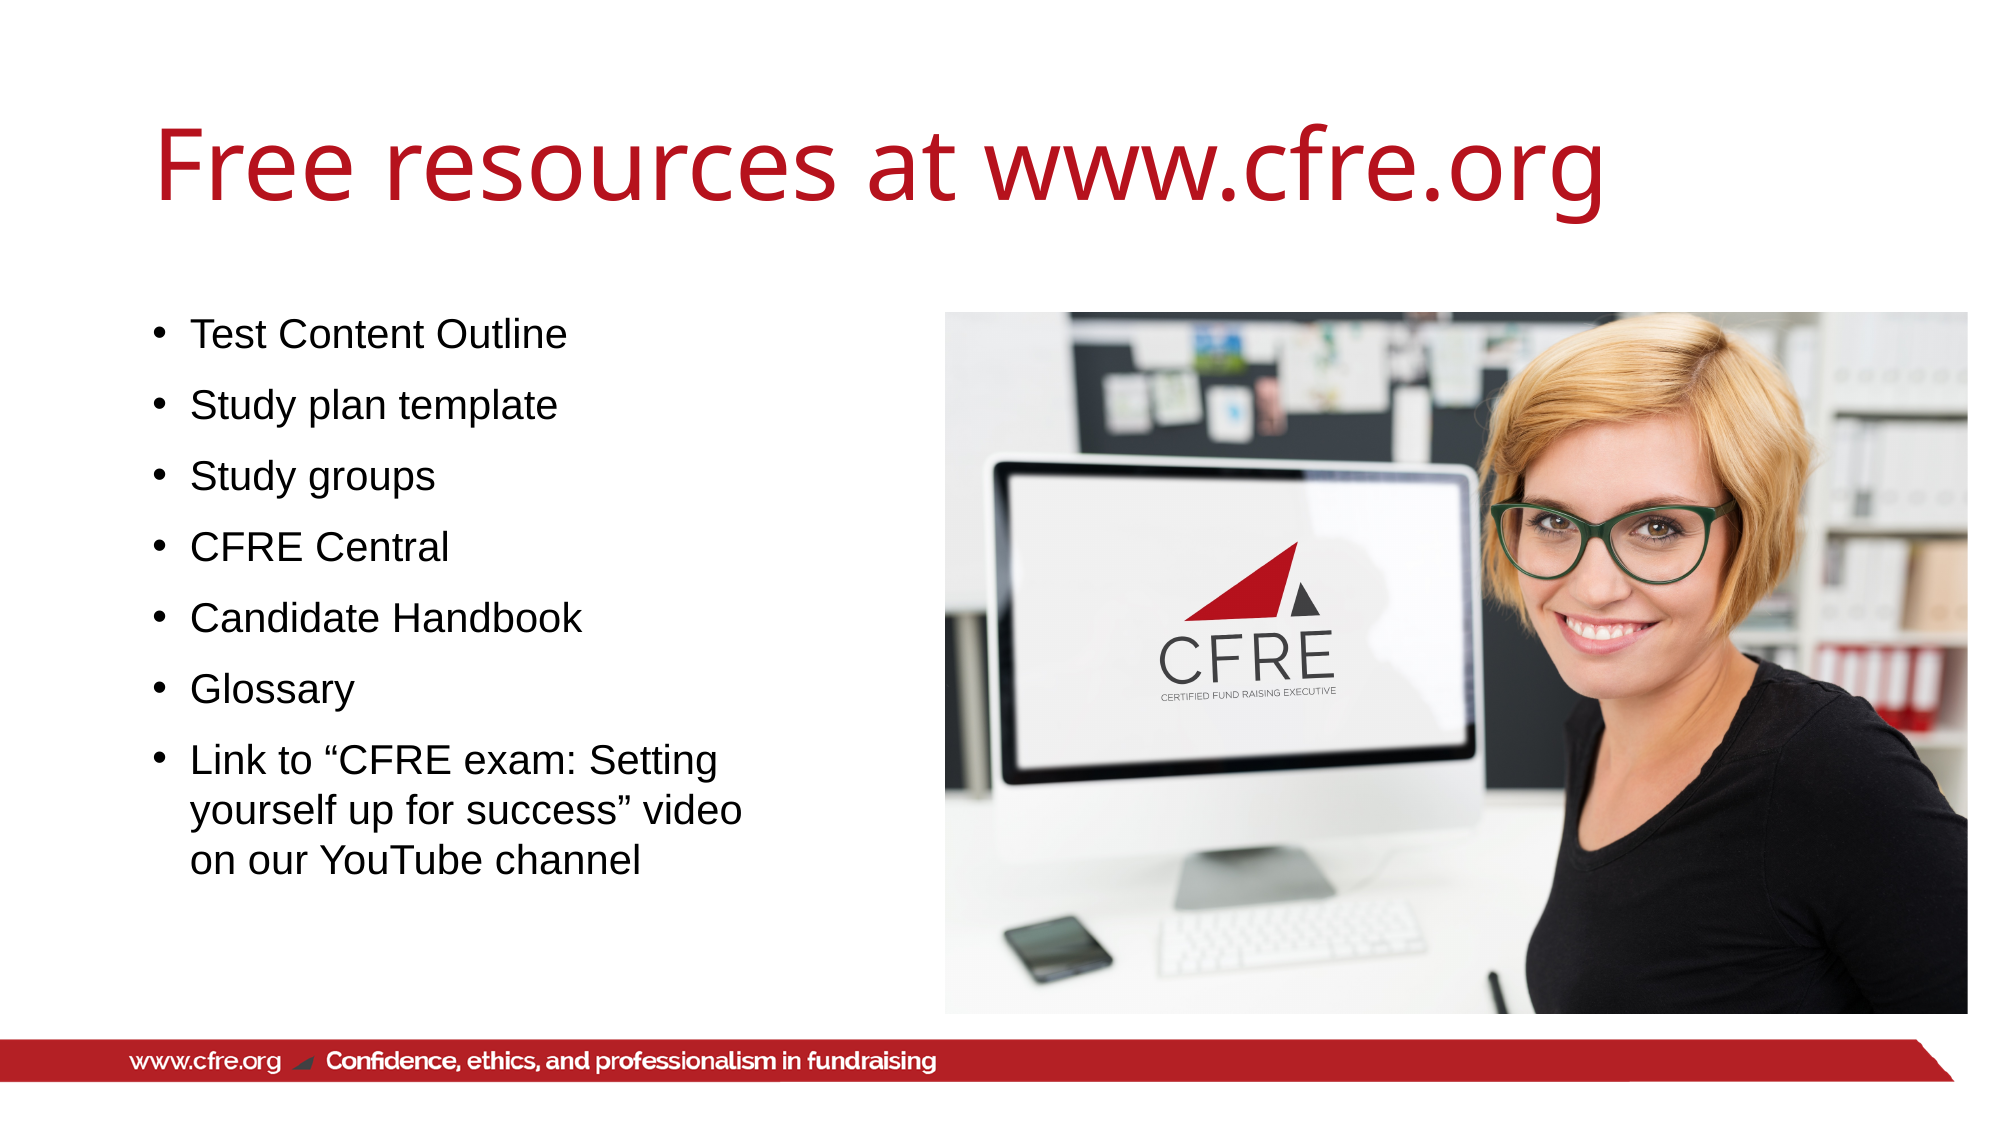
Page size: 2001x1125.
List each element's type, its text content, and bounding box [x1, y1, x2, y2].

title Free resources at www.cfre.org [137, 59, 1863, 278]
list Test Content Outline Study plan template Study groups CFRE Central Candidate Handbook Glossary Link to “CFRE exam: Setting yourself up for success” video on our YouTube channel [137, 299, 761, 1014]
picture [0, 312, 1994, 1125]
